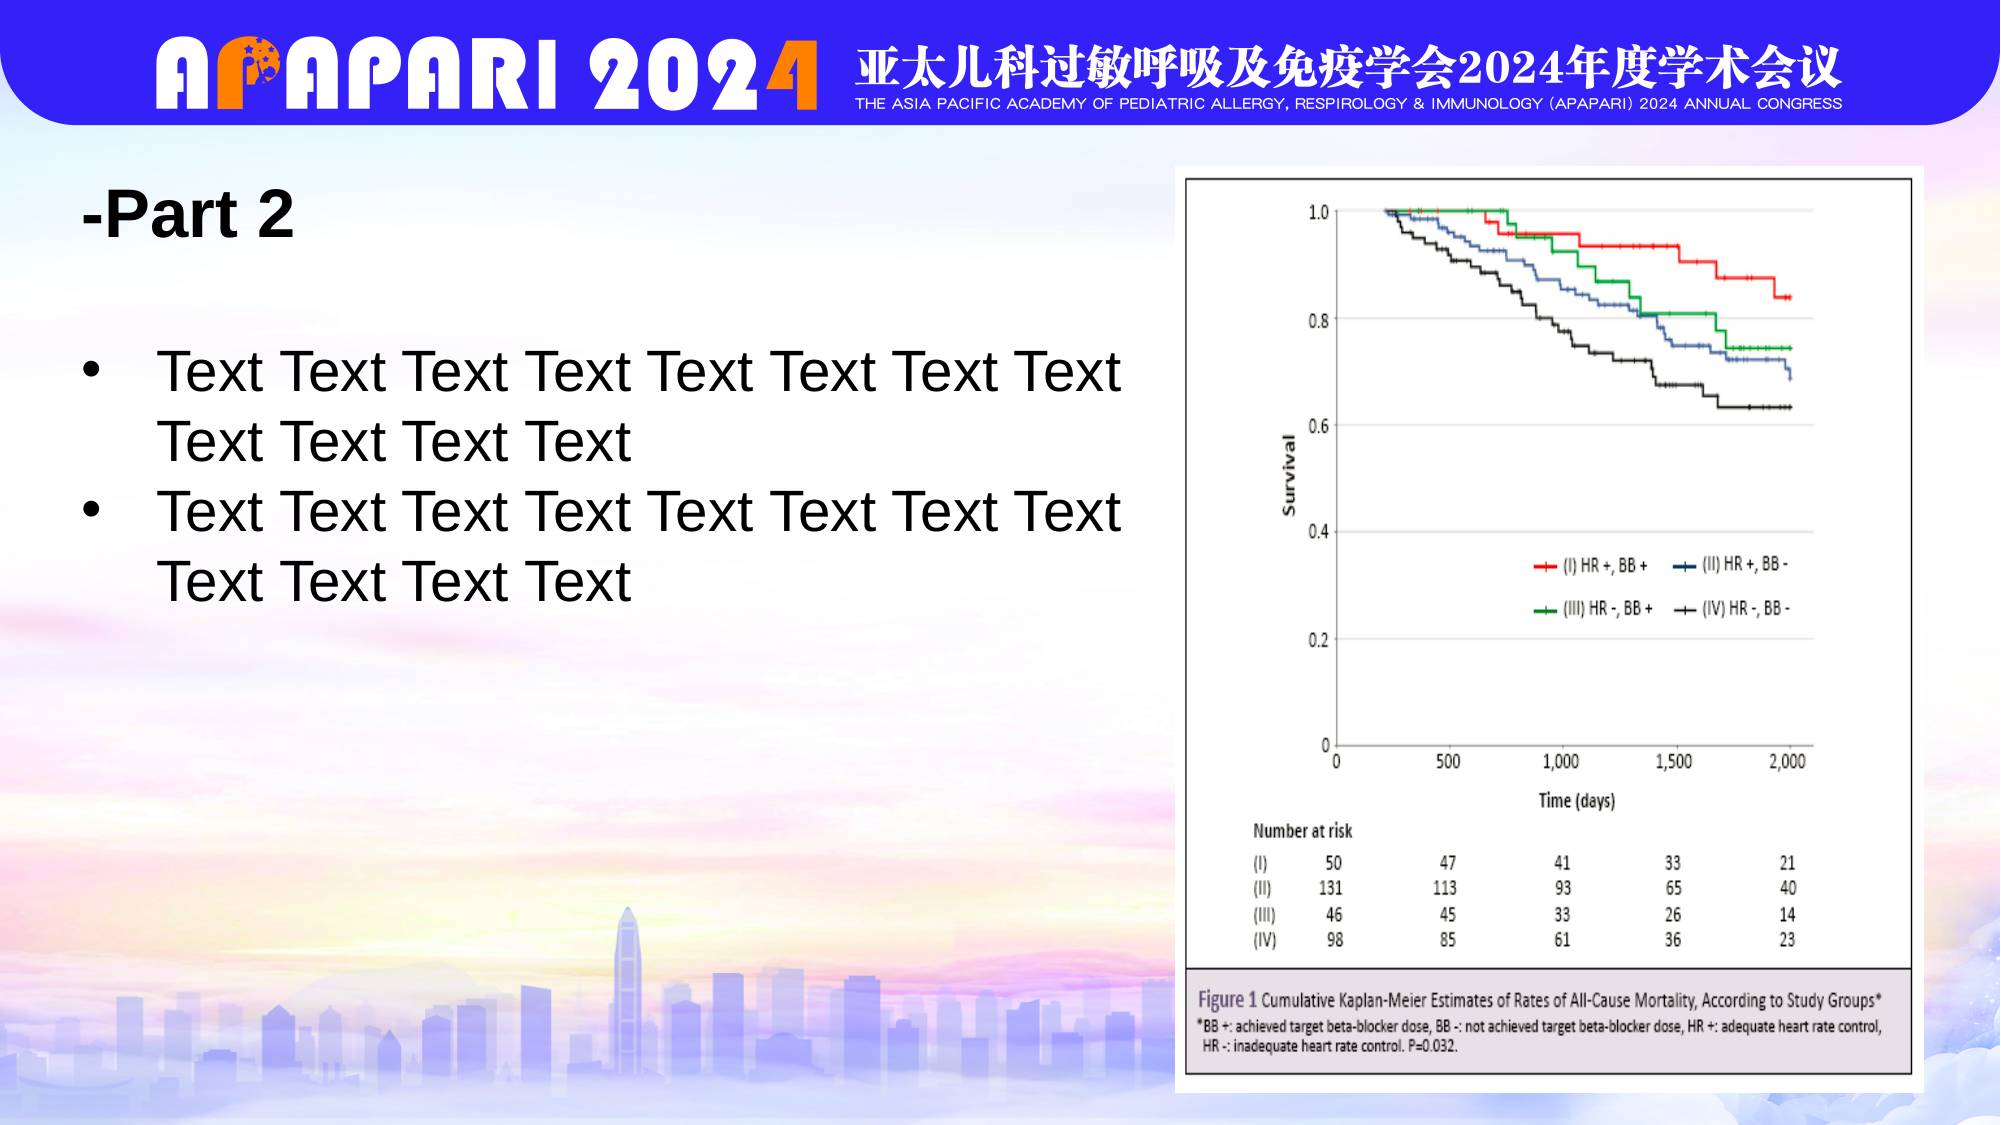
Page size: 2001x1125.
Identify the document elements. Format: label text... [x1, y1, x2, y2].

text_box -Part 2 Text Text Text Text Text Text Text Text Text Text Text Text Text Text Text Text Text Text Text Text Text Text Text Text [66, 160, 1156, 621]
picture [0, 0, 2000, 1125]
